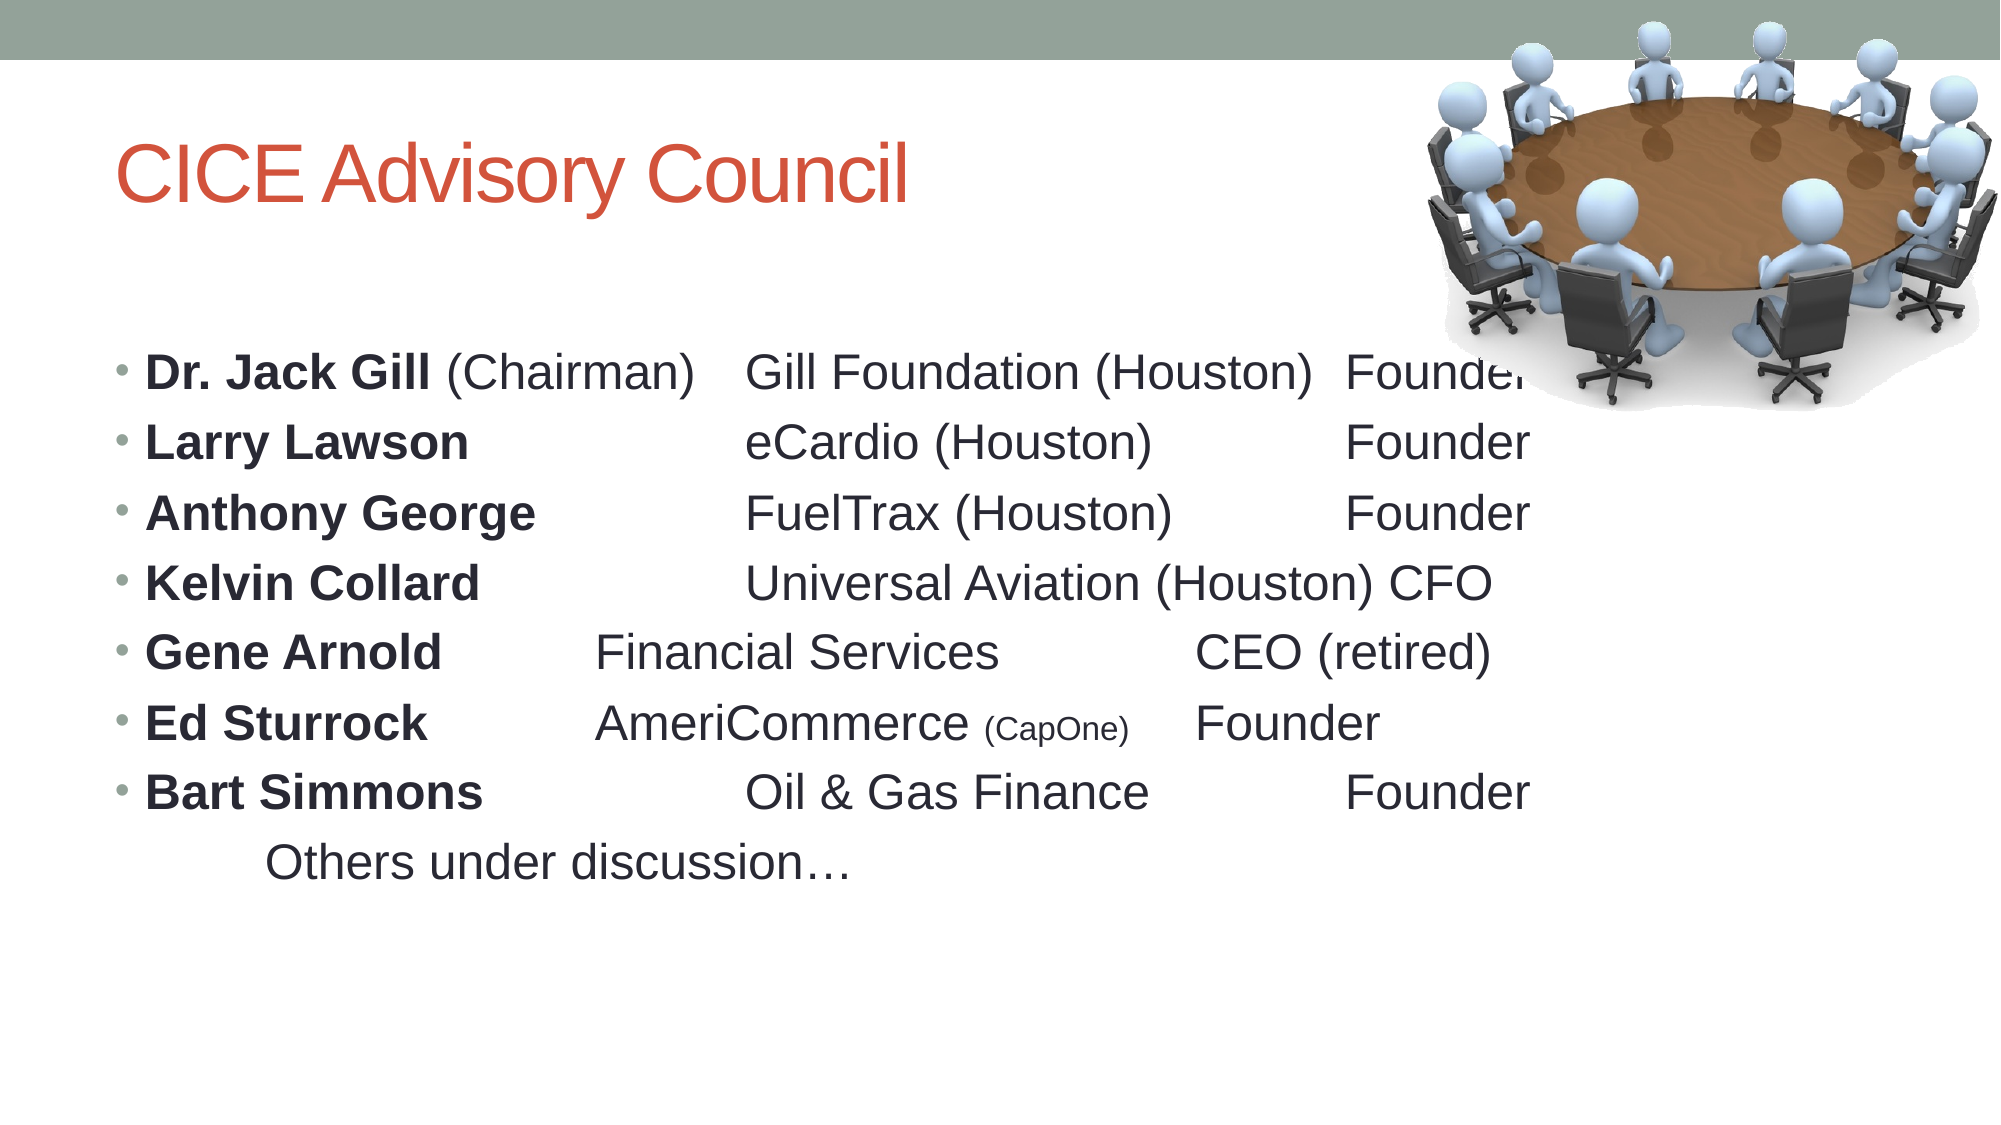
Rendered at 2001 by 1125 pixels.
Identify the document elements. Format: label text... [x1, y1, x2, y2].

title CICE Advisory Council [99, 87, 1396, 250]
picture [1399, 0, 2000, 436]
list Dr. Jack Gill (Chairman) Gill Foundation (Houston) Founder Larry Lawson eCardio (Houston) Founder Anthony George FuelTrax (Houston) Founder Kelvin Collard Universal Aviation (Houston) CFO Gene Arnold Financial Services CEO (retired) Ed Sturrock AmeriCommerce (CapOne) Founder Bart Simmons Oil & Gas Finance Founder Others under discussion… [99, 262, 1900, 1063]
